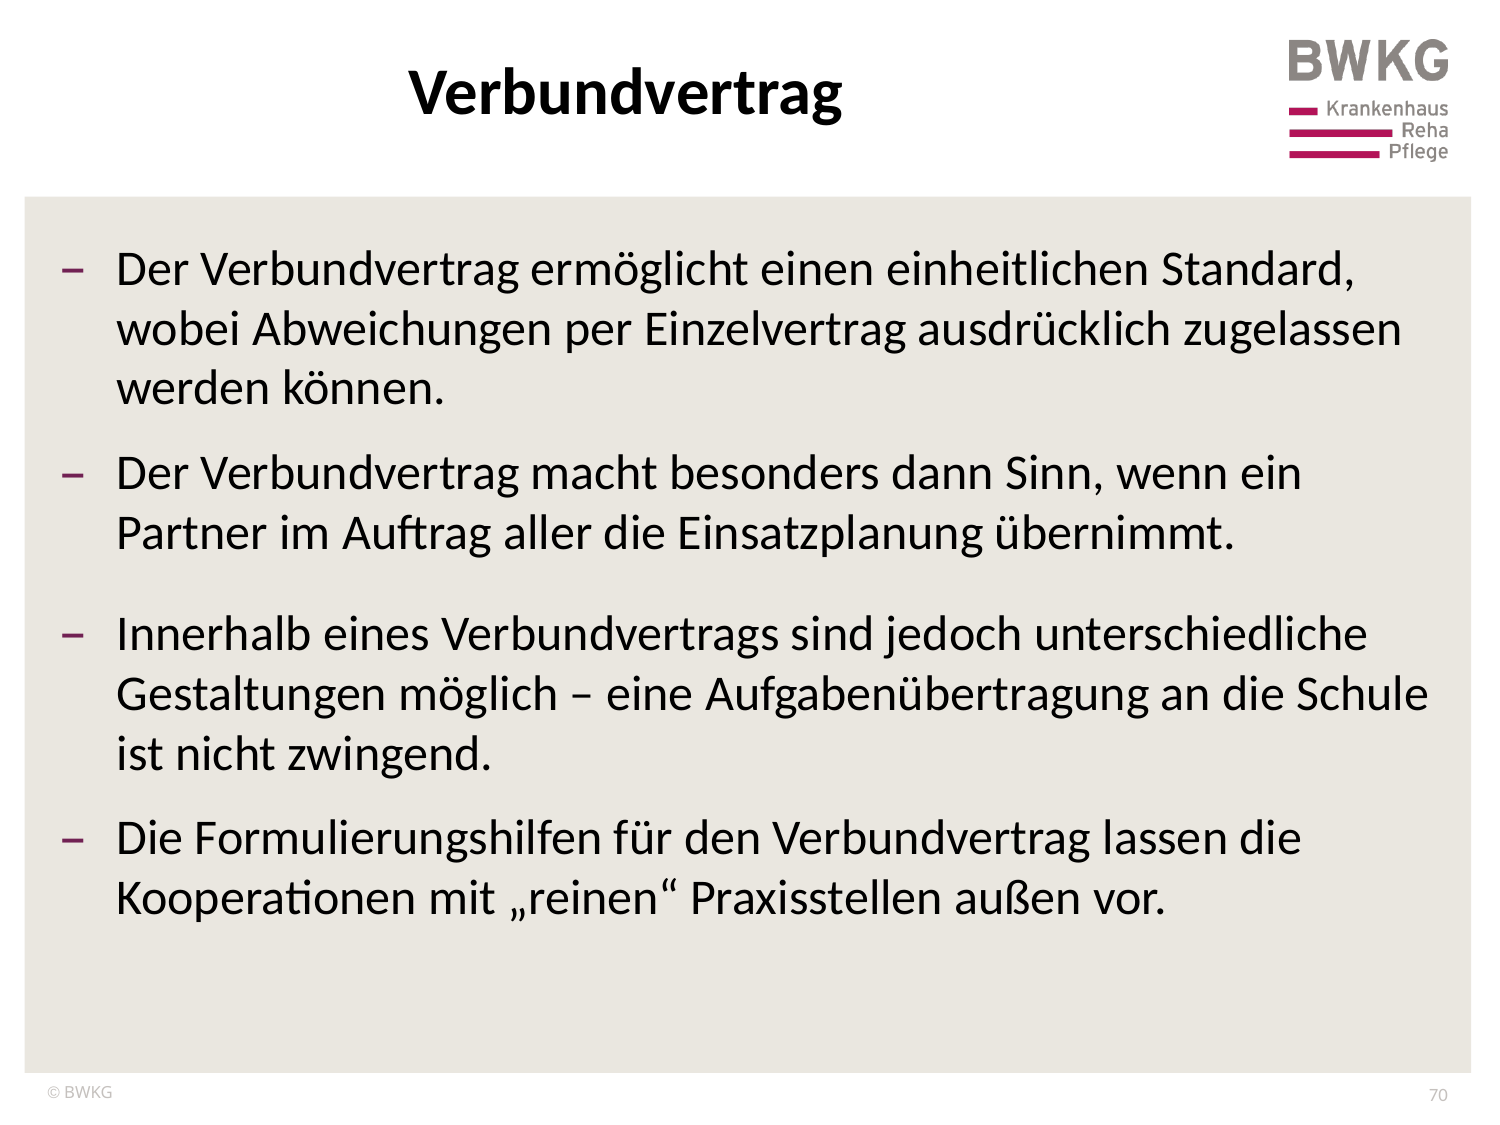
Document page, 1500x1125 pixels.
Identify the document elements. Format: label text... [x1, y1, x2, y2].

picture [1289, 39, 1448, 162]
list Der Verbundvertrag ermöglicht einen einheitlichen Standard, wobei Abweichungen per Einzelvertrag ausdrücklich zugelassen werden können. Der Verbundvertrag macht besonders dann Sinn, wenn ein Partner im Auftrag aller die Einsatzplanung übernimmt. Innerhalb eines Verbundvertrags sind jedoch unterschiedliche Gestaltungen möglich – eine Aufgabenübertragung an die Schule ist nicht zwingend. Die Formulierungshilfen für den Verbundvertrag lassen die Kooperationen mit „reinen“ Praxisstellen außen vor. [45, 202, 1454, 1121]
title Verbundvertrag [30, 40, 1222, 178]
slide_number 70 [1112, 1074, 1463, 1125]
